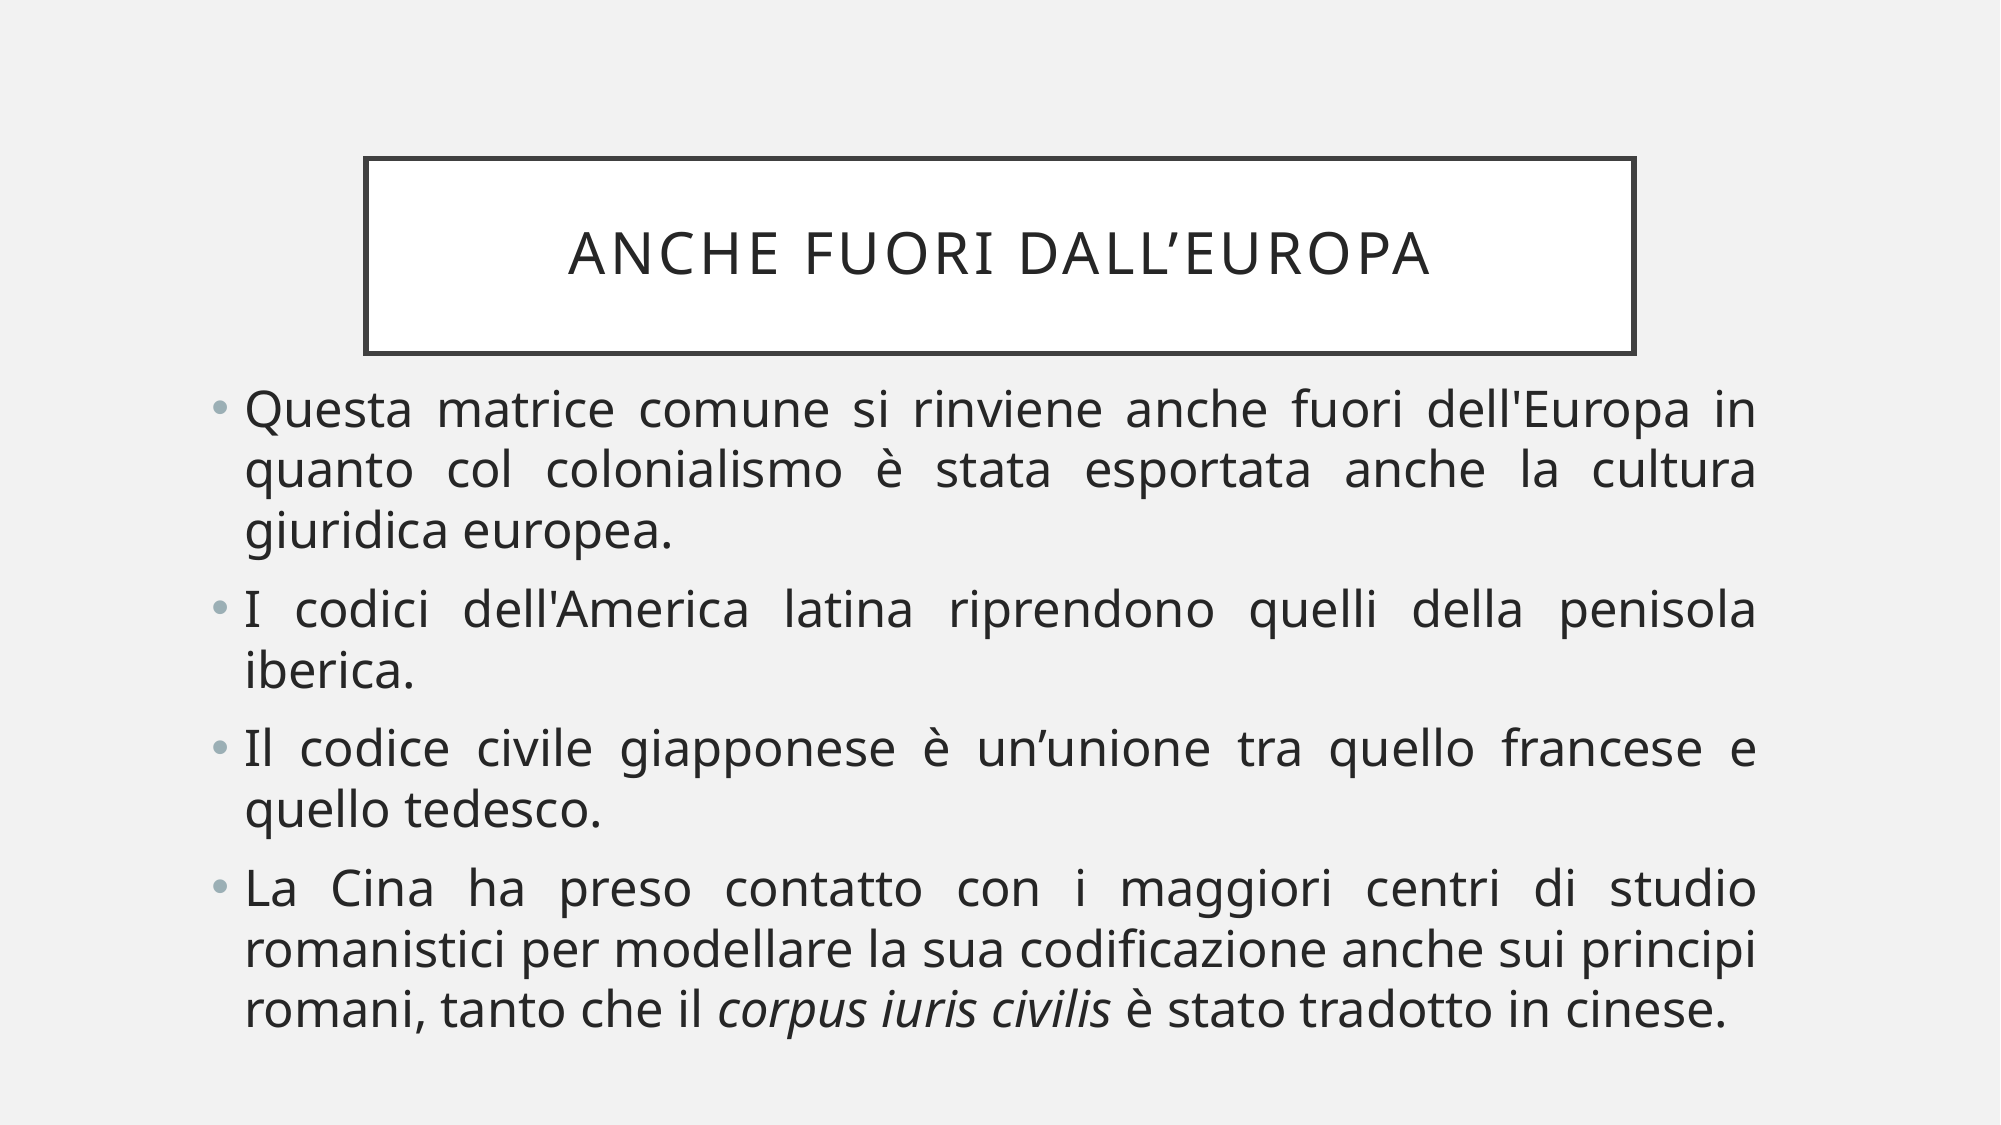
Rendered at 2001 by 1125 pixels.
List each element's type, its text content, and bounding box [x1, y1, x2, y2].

title Anche fuori dall’europa [363, 156, 1637, 356]
list Questa matrice comune si rinviene anche fuori dell'Europa in quanto col colonialismo è stata esportata anche la cultura giuridica europea. I codici dell'America latina riprendono quelli della penisola iberica. Il codice civile giapponese è un’unione tra quello francese e quello tedesco. La Cina ha preso contatto con i maggiori centri di studio romanistici per modellare la sua codificazione anche sui principi romani, tanto che il corpus iuris civilis è stato tradotto in cinese. [196, 368, 1775, 1102]
